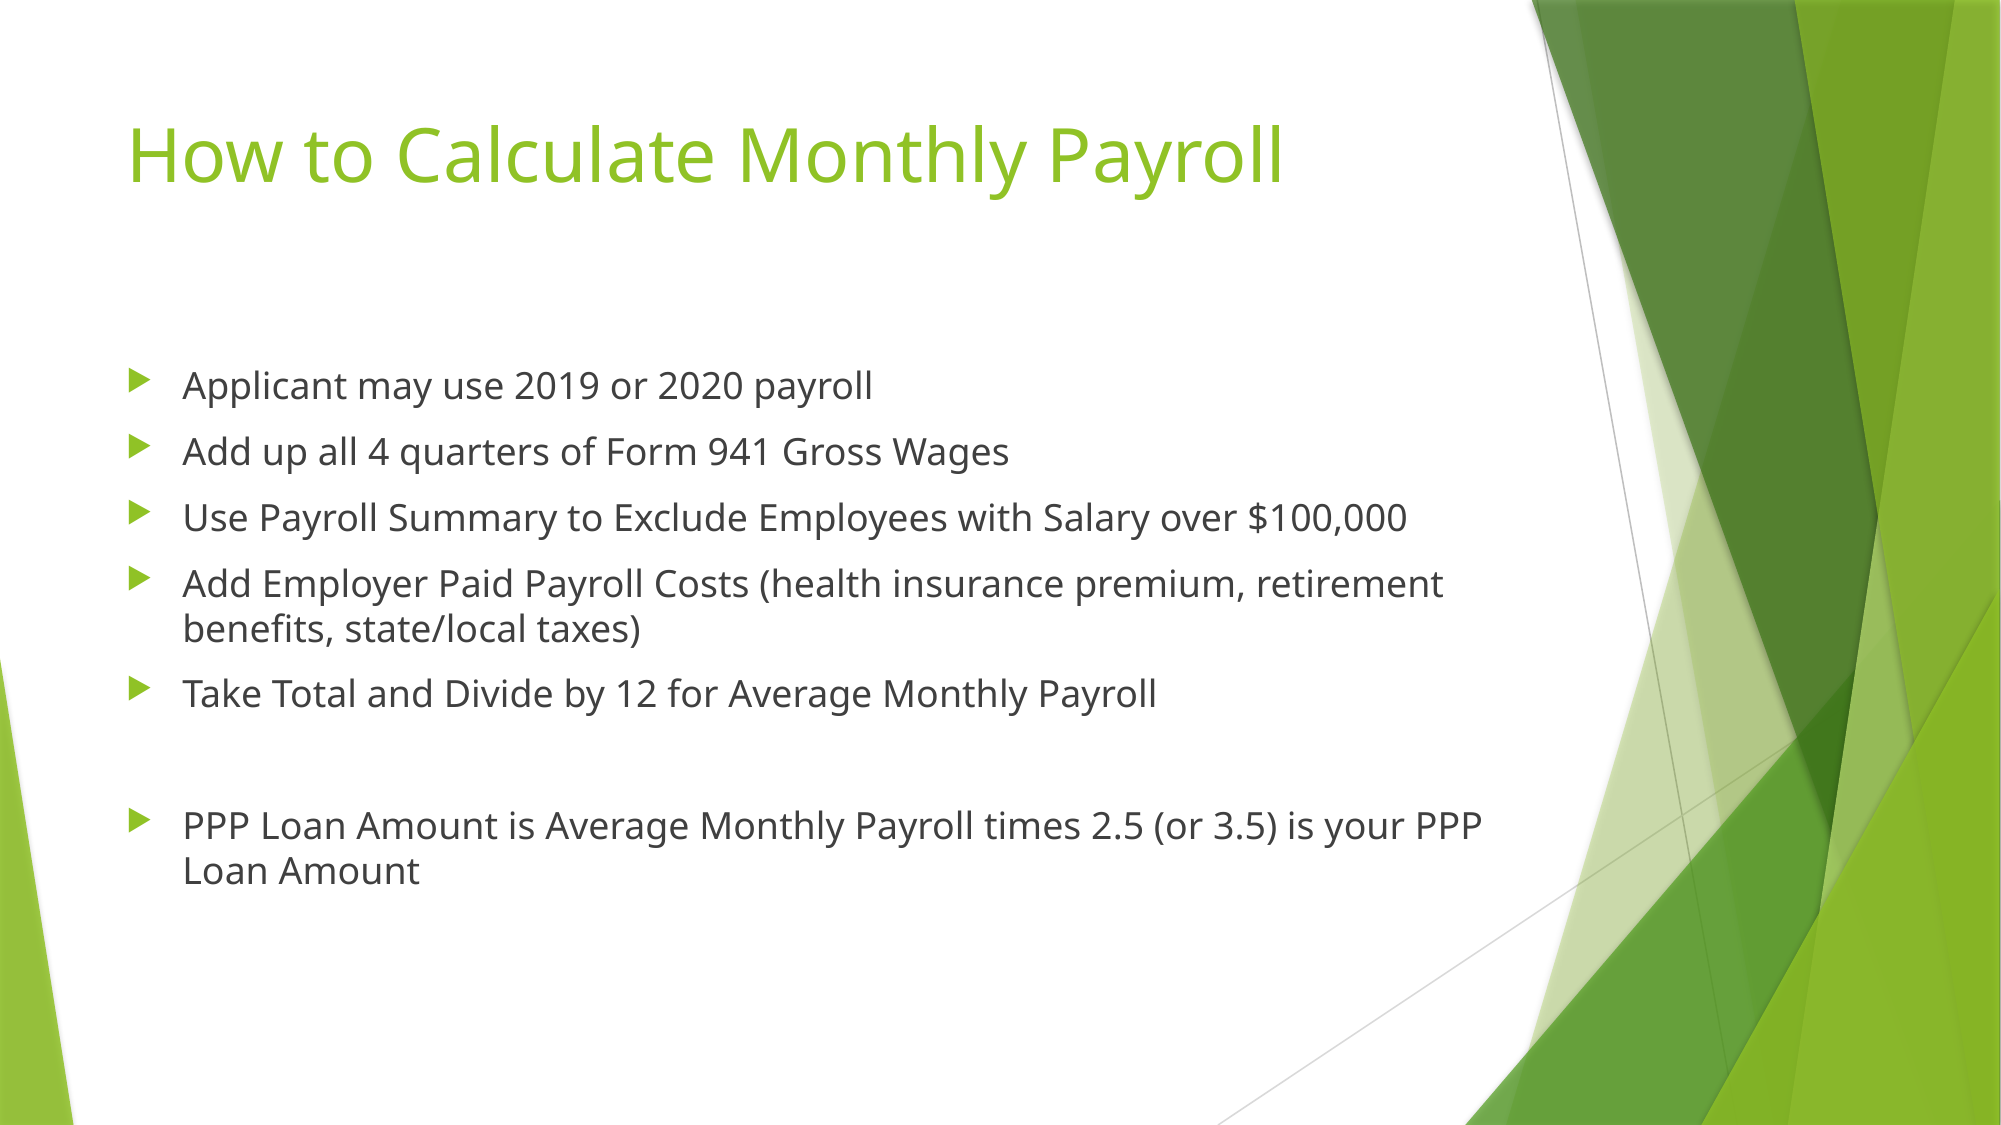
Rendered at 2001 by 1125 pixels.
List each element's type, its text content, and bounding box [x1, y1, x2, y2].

list Applicant may use 2019 or 2020 payroll Add up all 4 quarters of Form 941 Gross Wages Use Payroll Summary to Exclude Employees with Salary over $100,000 Add Employer Paid Payroll Costs (health insurance premium, retirement benefits, state/local taxes) Take Total and Divide by 12 for Average Monthly Payroll PPP Loan Amount is Average Monthly Payroll times 2.5 (or 3.5) is your PPP Loan Amount [111, 354, 1522, 992]
title How to Calculate Monthly Payroll [111, 99, 1522, 317]
